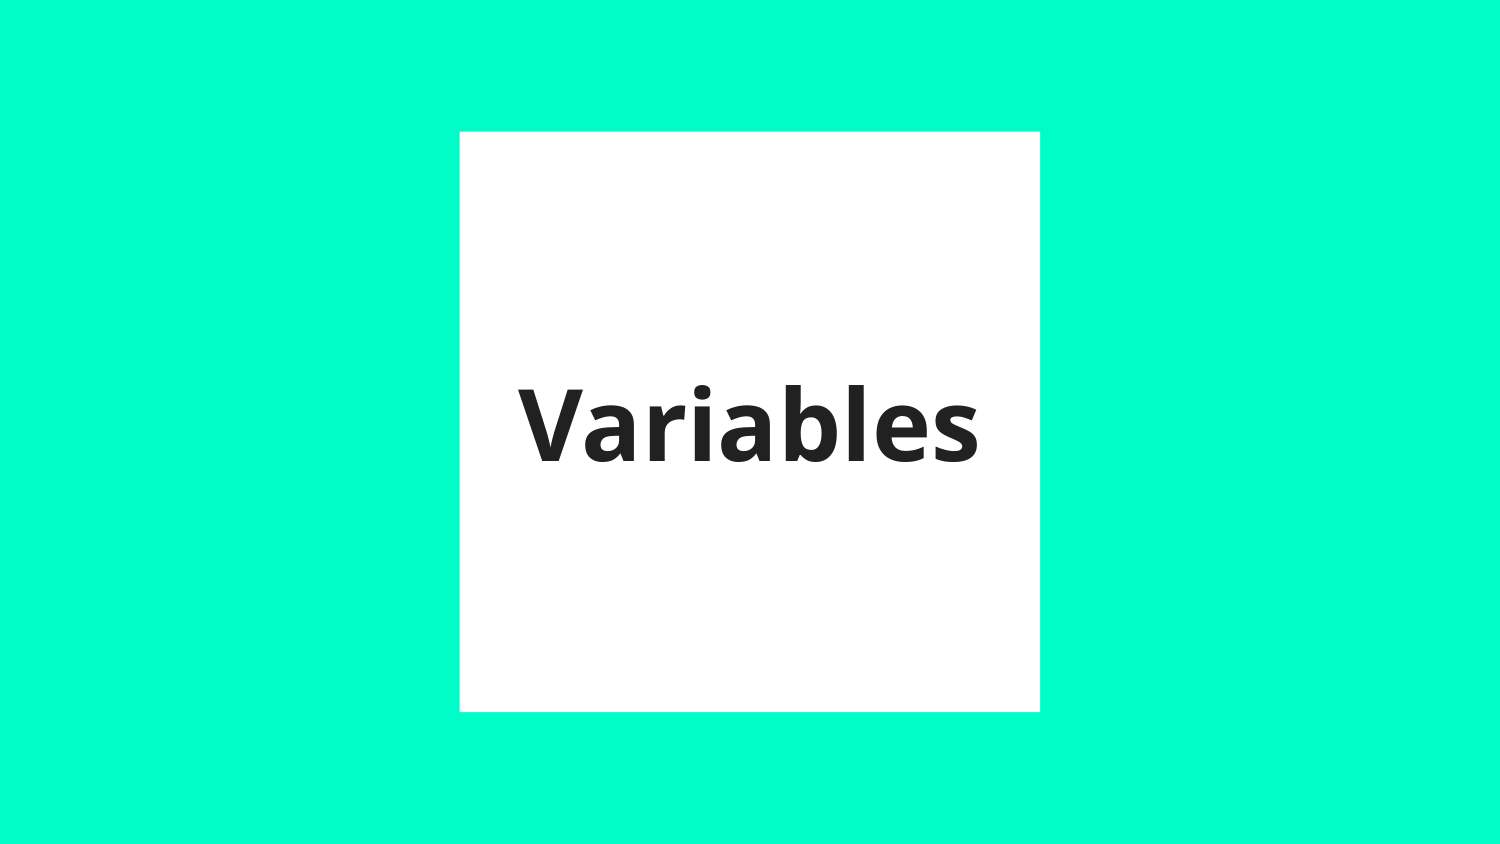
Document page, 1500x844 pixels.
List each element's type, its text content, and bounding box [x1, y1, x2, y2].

title Variables [459, 131, 1041, 713]
